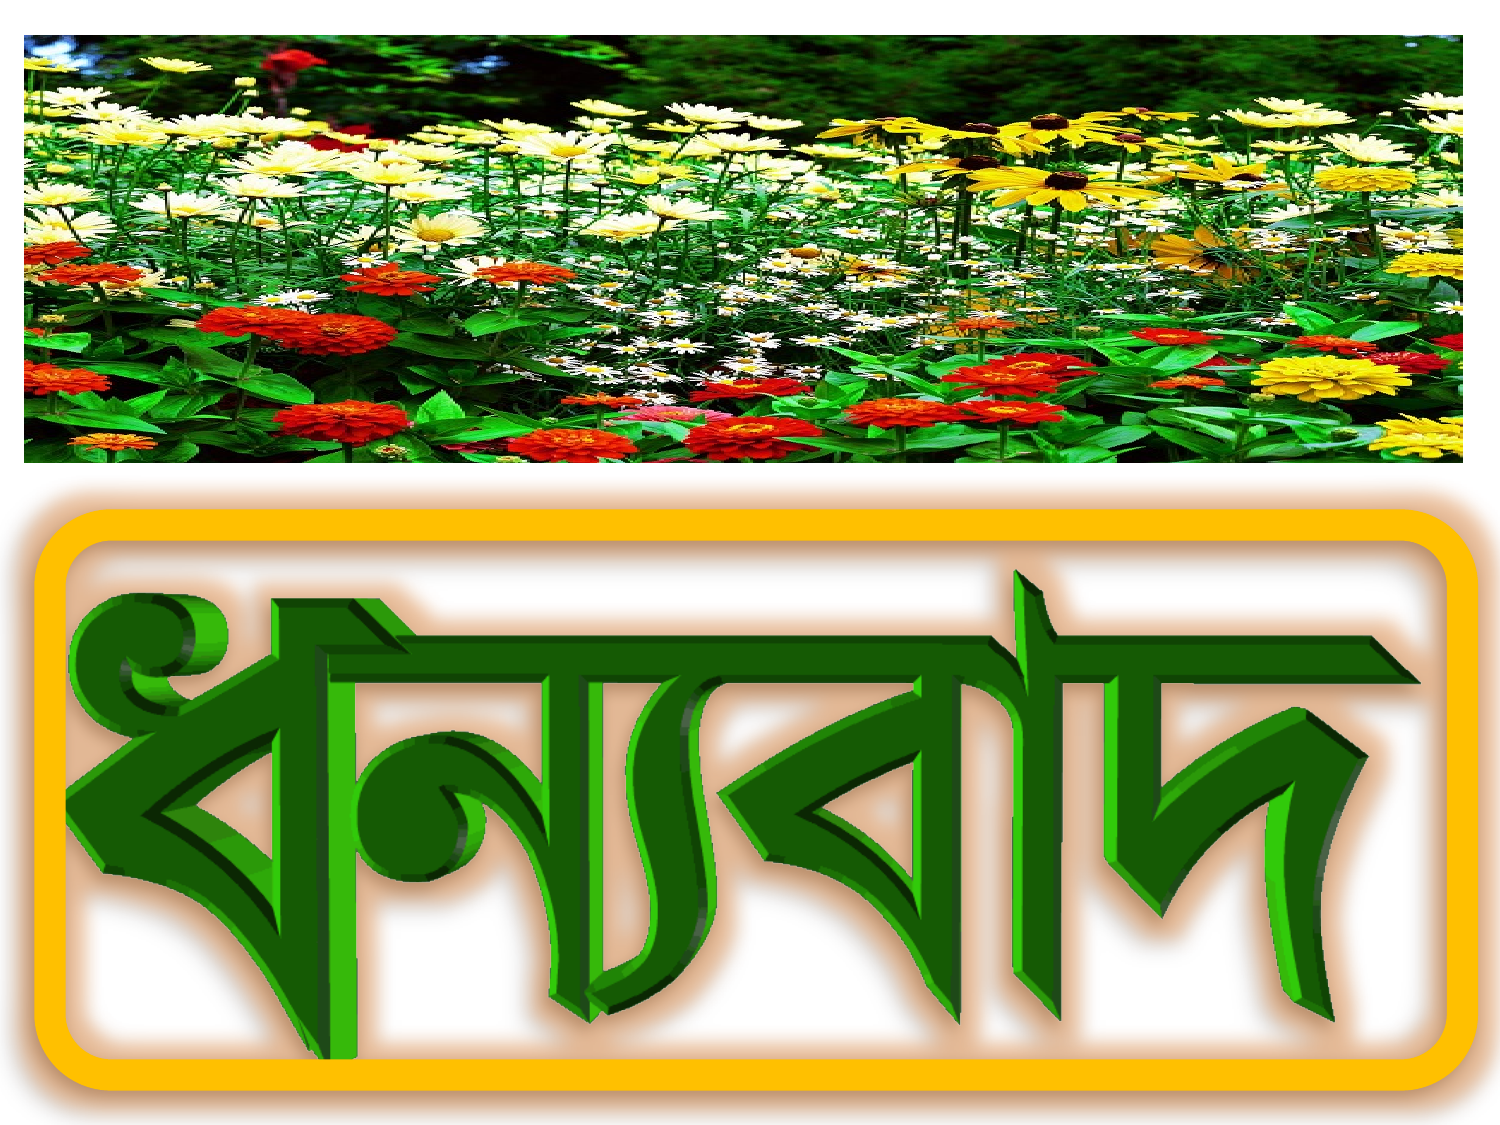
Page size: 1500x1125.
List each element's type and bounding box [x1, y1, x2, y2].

picture [24, 35, 1463, 463]
picture [49, 524, 1463, 1076]
